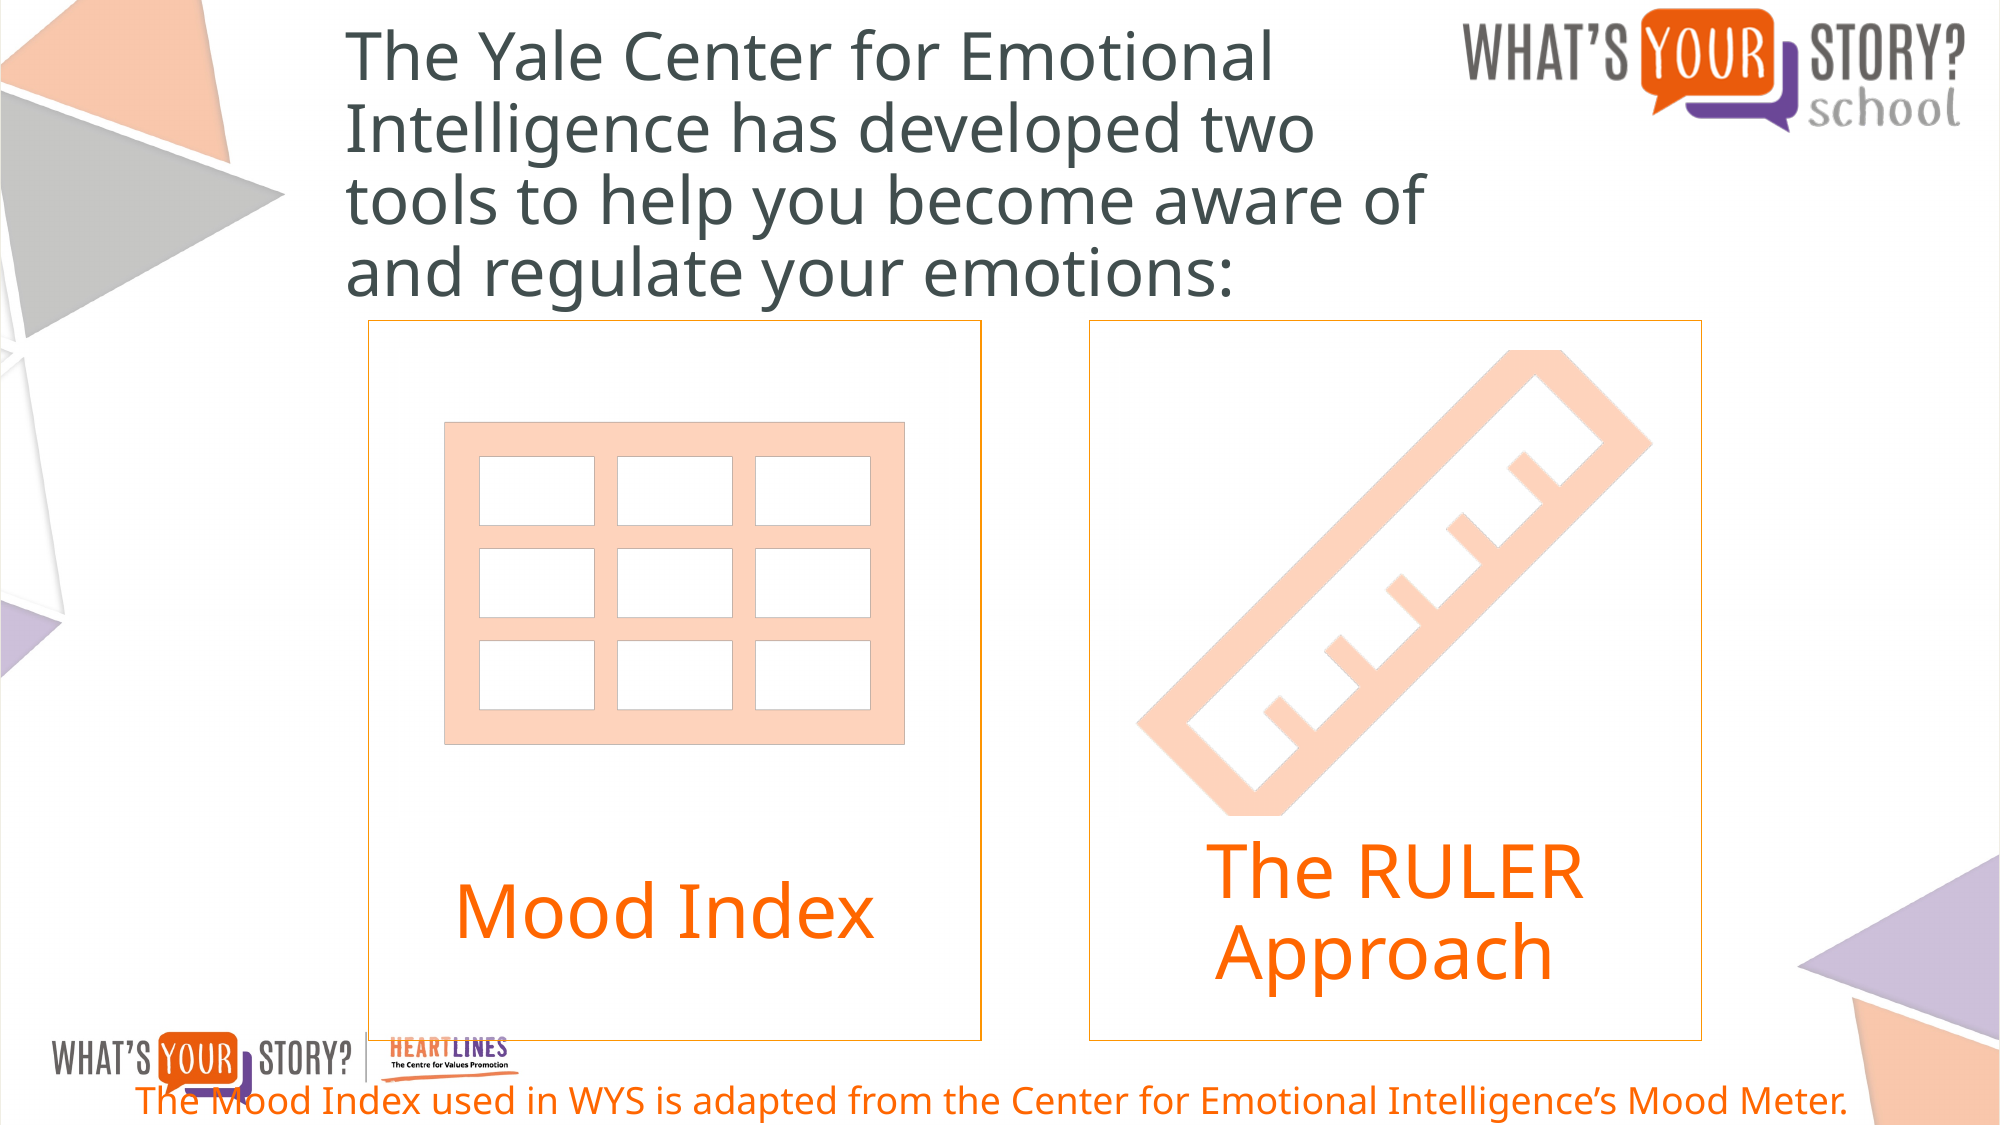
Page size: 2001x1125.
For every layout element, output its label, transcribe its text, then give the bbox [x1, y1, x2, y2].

text_box The Mood Index used in WYS is adapted from the Center for Emotional Intelligence’s Mood Meter. [1702, 1069, 1873, 1125]
picture [0, 0, 2000, 1125]
text_box The Mood Index used in WYS is adapted from the Center for Emotional Intelligence’s Mood Meter. [120, 1069, 368, 1125]
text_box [368, 236, 1702, 1125]
title The Yale Center for Emotional Intelligence has developed two tools to help you become aware of and regulate your emotions: [330, 58, 1465, 276]
